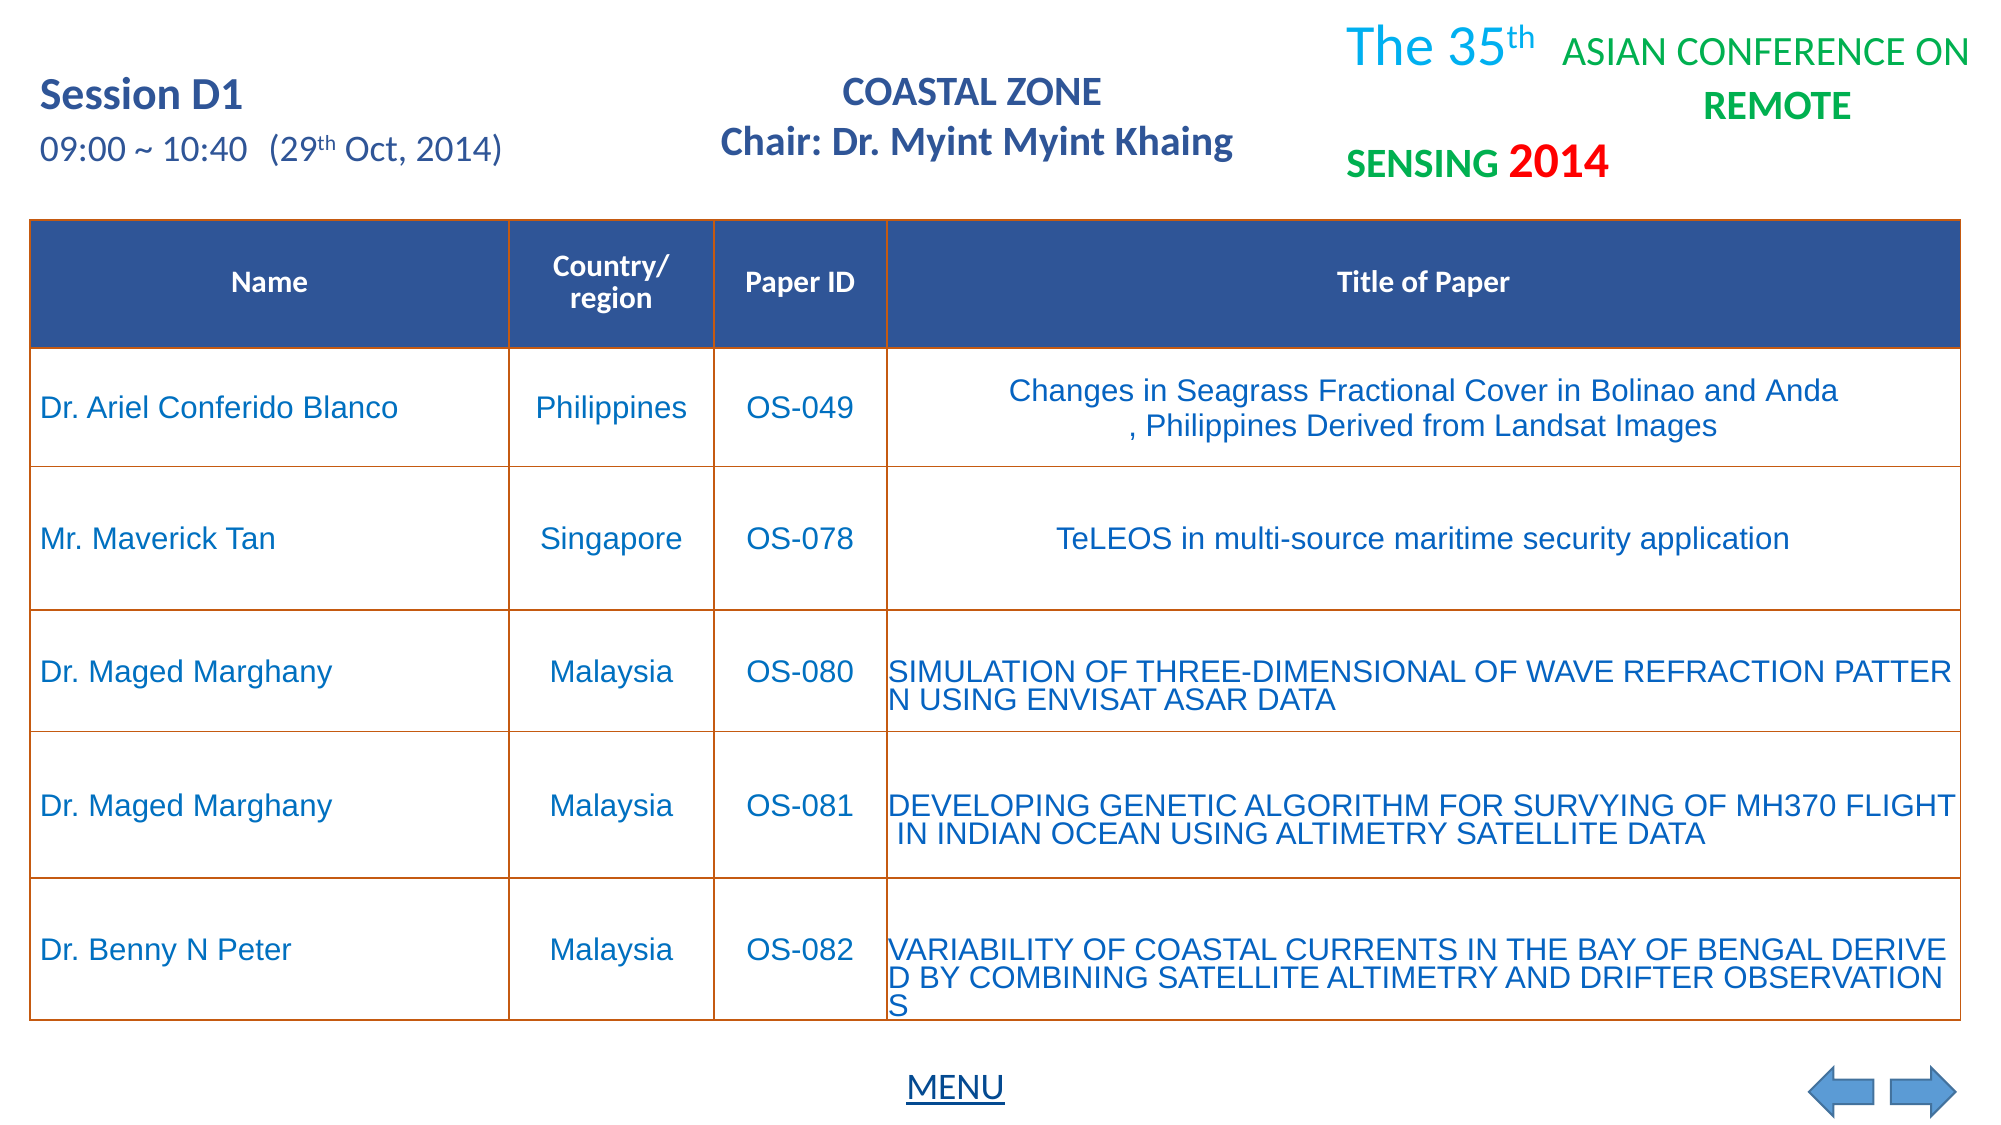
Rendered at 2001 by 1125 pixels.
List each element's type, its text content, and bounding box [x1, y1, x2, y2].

table_cell Mr. Maverick Tan [31, 467, 508, 609]
text_box Session D1 [25, 56, 410, 116]
text_box [1807, 1064, 1875, 1119]
table_cell Dr. Ariel Conferido Blanco [31, 349, 508, 466]
table_cell Dr. Maged Marghany [31, 732, 508, 877]
table_header Name [31, 221, 508, 347]
table_cell OS-078 [715, 467, 886, 609]
table_cell OS-082 [715, 879, 886, 1019]
table_header Paper ID [715, 221, 886, 347]
table_cell TeLEOS in multi-source maritime security application [888, 467, 1960, 609]
table_cell OS-049 [715, 349, 886, 466]
text_box COASTAL ZONE Chair: Dr. Myint Myint Khaing [582, 56, 1372, 172]
table_cell OS-080 [715, 611, 886, 731]
table_cell Malaysia [510, 732, 713, 877]
table_cell Changes in Seagrass Fractional Cover in Bolinao and Anda, Philippines Derived from Landsat Images [888, 349, 1960, 466]
table_cell Philippines [510, 349, 713, 466]
text_box 09:00 ~ 10:40 [25, 116, 253, 177]
table_cell SIMULATION OF THREE-DIMENSIONAL OF WAVE REFRACTION PATTERN USING ENVISAT ASAR DATA [888, 611, 1960, 731]
table_cell DEVELOPING GENETIC ALGORITHM FOR SURVYING OF MH370 FLIGHT IN INDIAN OCEAN USING ALTIMETRY SATELLITE DATA [888, 732, 1960, 877]
table_cell Malaysia [510, 611, 713, 731]
table_cell Dr. Benny N Peter [31, 879, 508, 1019]
text_box (29th Oct, 2014) [253, 116, 638, 177]
table_cell VARIABILITY OF COASTAL CURRENTS IN THE BAY OF BENGAL DERIVED BY COMBINING SATELLITE ALTIMETRY AND DRIFTER OBSERVATIONS [888, 879, 1960, 1019]
text_box MENU [864, 1058, 1047, 1117]
text_box [1889, 1064, 1957, 1119]
table_cell Malaysia [510, 879, 713, 1019]
table_header Title of Paper [888, 221, 1960, 347]
table_cell Singapore [510, 467, 713, 609]
table_header Country/ region [510, 221, 713, 347]
table_cell OS-081 [715, 732, 886, 877]
table_cell Dr. Maged Marghany [31, 611, 508, 731]
